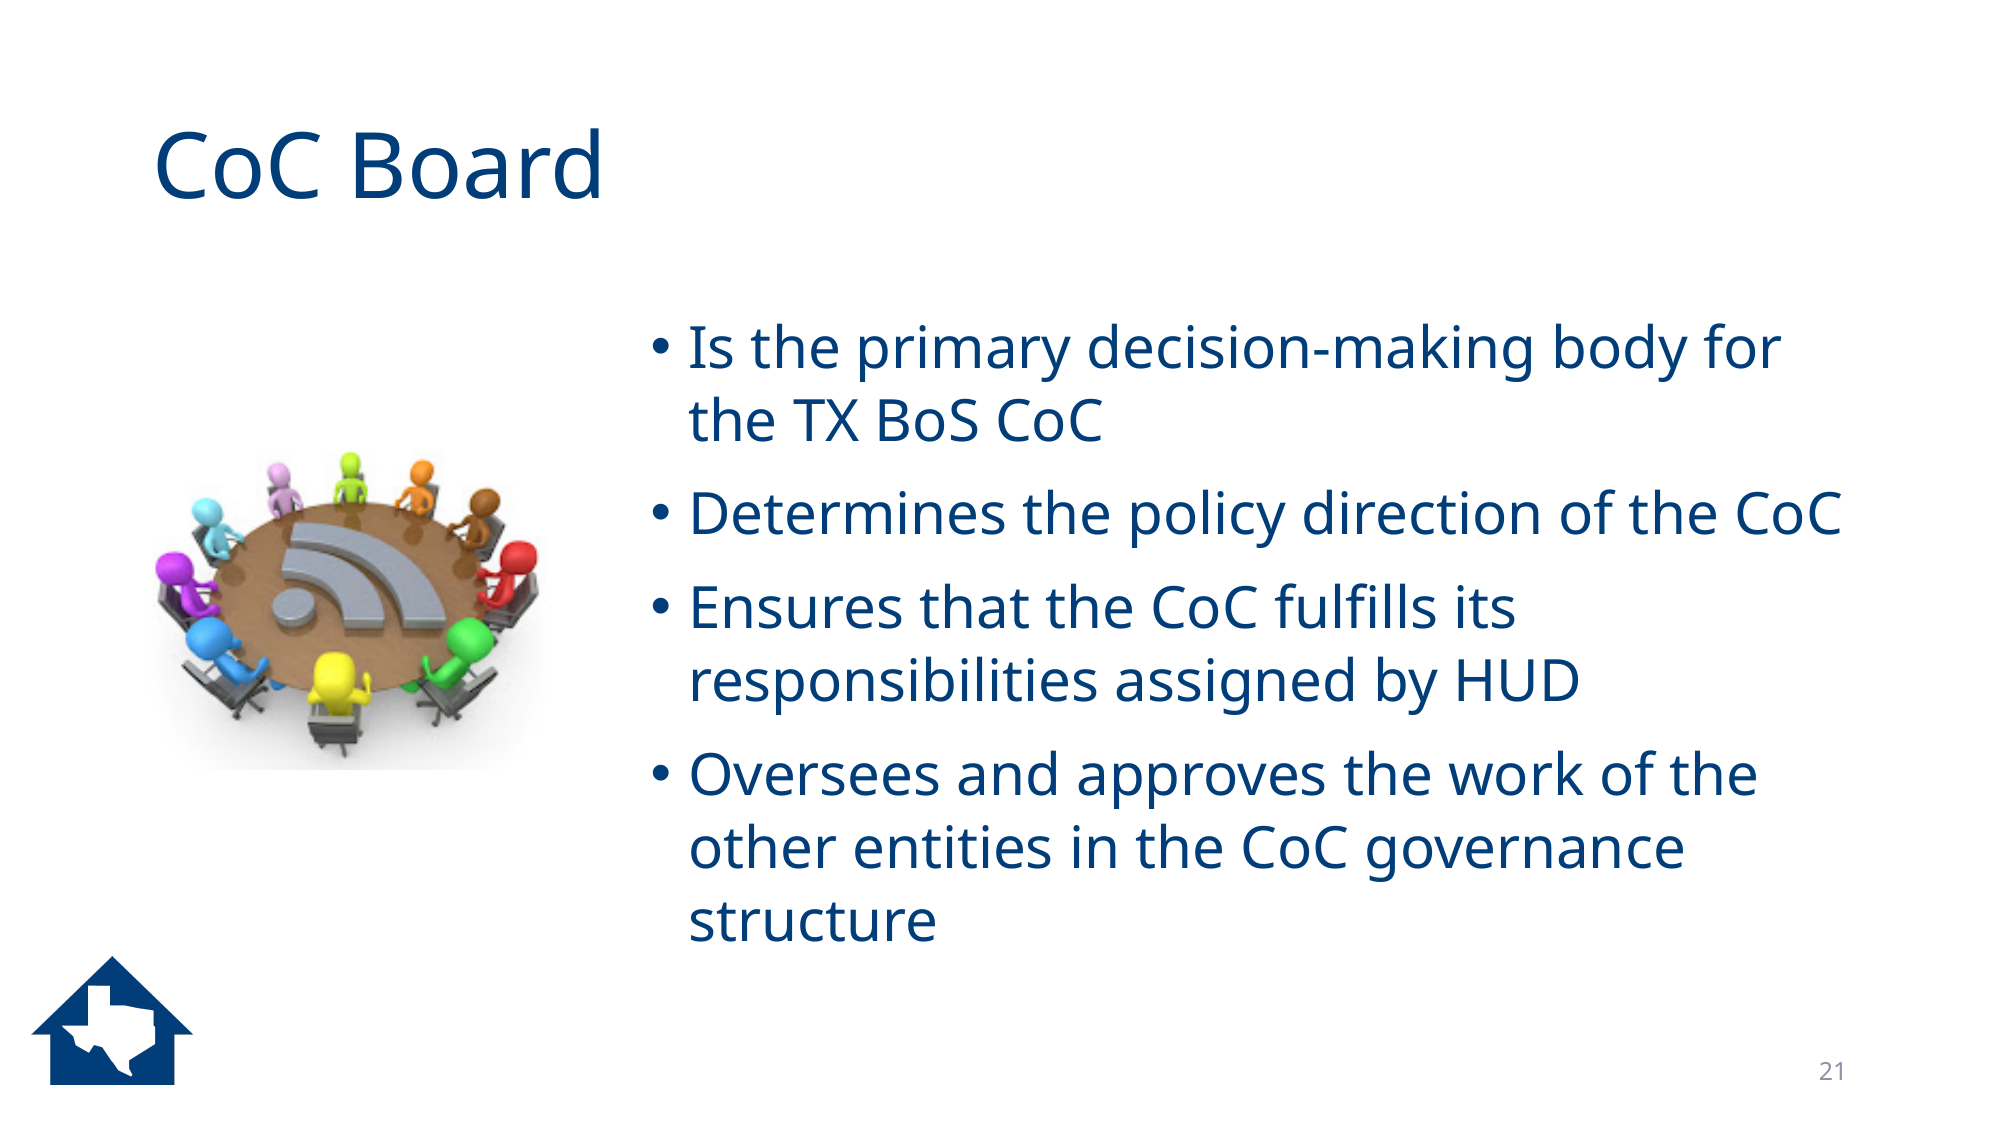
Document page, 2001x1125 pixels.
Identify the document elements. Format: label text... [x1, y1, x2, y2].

slide_number 21 [1412, 1042, 1863, 1103]
list Is the primary decision-making body for the TX BoS CoC Determines the policy direction of the CoC Ensures that the CoC fulfills its responsibilities assigned by HUD Oversees and approves the work of the other entities in the CoC governance structure [635, 299, 1863, 1014]
picture [31, 956, 193, 1085]
title CoC Board [137, 59, 1863, 278]
picture [137, 434, 565, 770]
